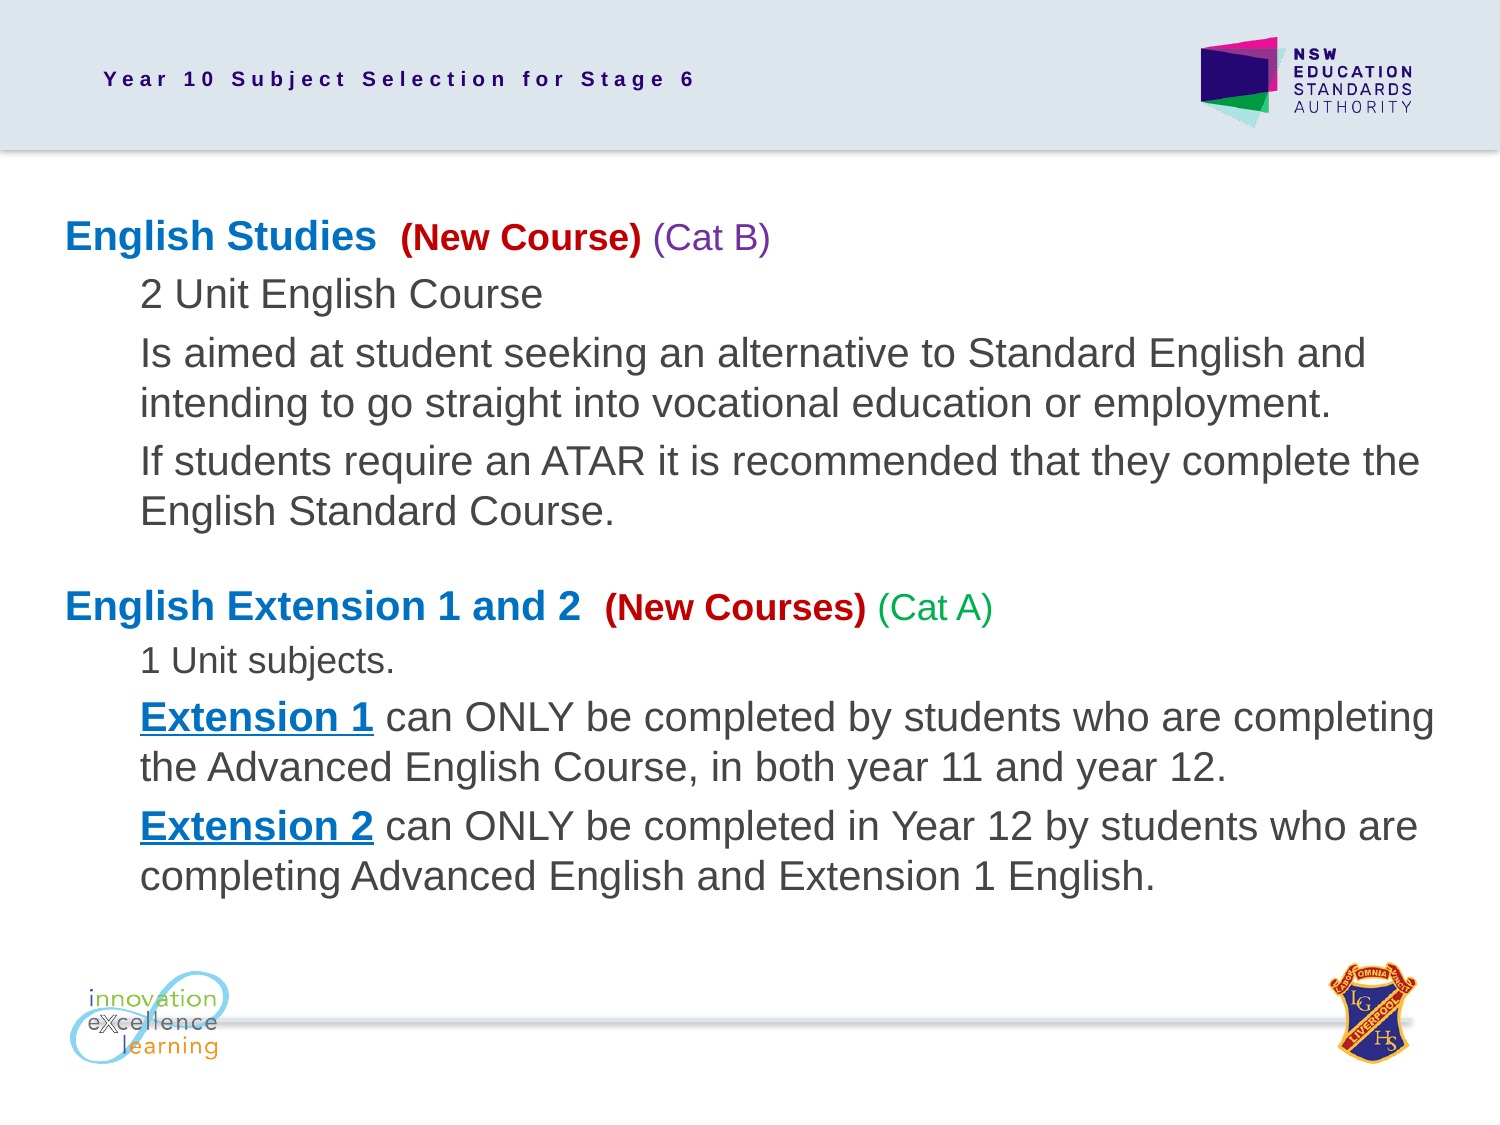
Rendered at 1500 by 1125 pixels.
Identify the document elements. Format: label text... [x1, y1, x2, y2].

list Year 10 Subject Selection for Stage 6 [88, 57, 1031, 107]
picture [70, 971, 230, 1065]
picture [1327, 962, 1418, 1065]
picture [1192, 29, 1418, 135]
list English Studies (New Course) (Cat B) 2 Unit English Course Is aimed at student seeking an alternative to Standard English and intending to go straight into vocational education or employment. If students require an ATAR it is recommended that they complete the English Standard Course. English Extension 1 and 2 (New Courses) (Cat A) 1 Unit subjects. Extension 1 can ONLY be completed by students who are completing the Advanced English Course, in both year 11 and year 12. Extension 2 can ONLY be completed in Year 12 by students who are completing Advanced English and Extension 1 English. [50, 201, 1454, 971]
